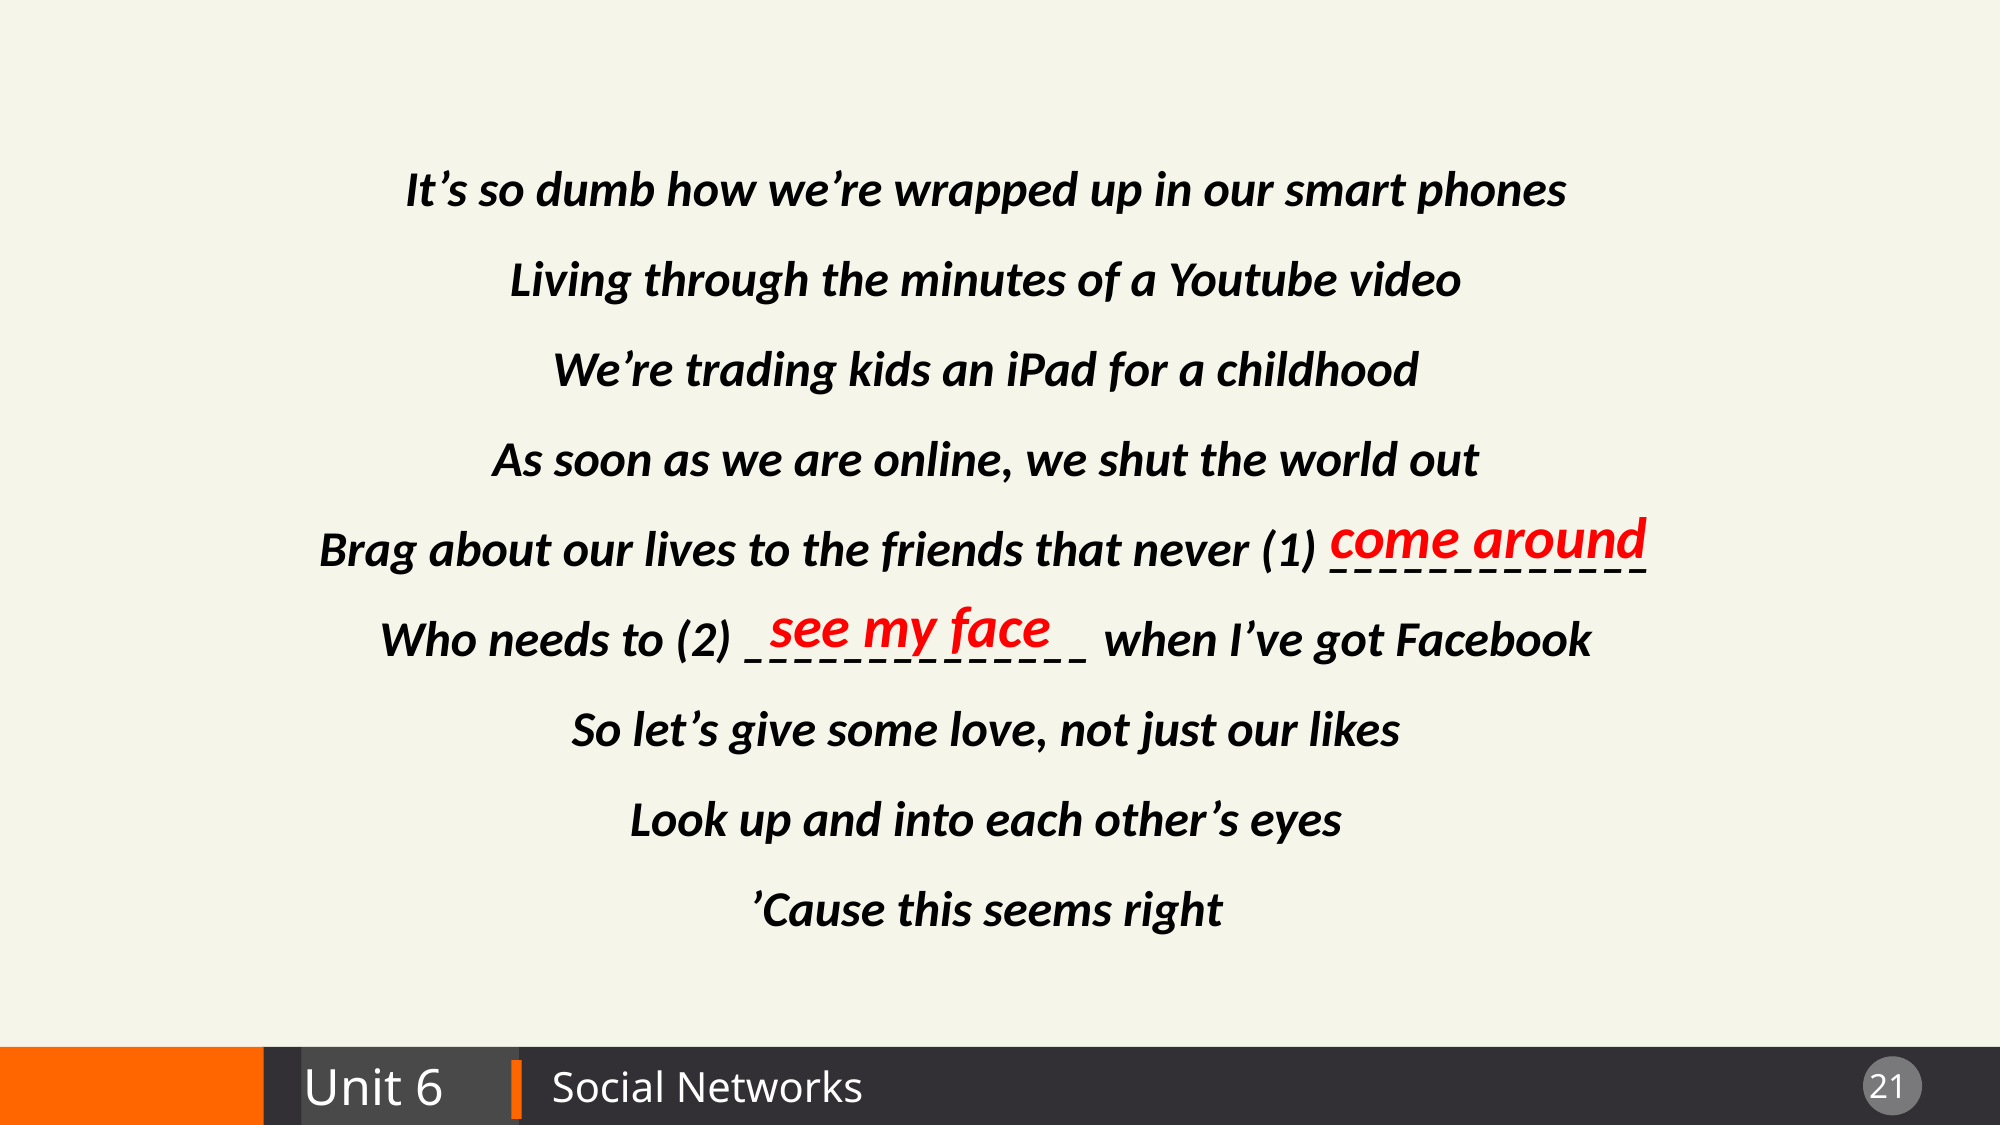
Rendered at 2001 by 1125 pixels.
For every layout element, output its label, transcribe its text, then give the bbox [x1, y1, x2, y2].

text_box It’s so dumb how we’re wrapped up in our smart phones Living through the minutes of a Youtube video We’re trading kids an iPad for a childhood As soon as we are online, we shut the world out Brag about our lives to the friends that never (1) _____________ Who needs to (2) ______________ when I’ve got Facebook So let’s give some love, not just our likes Look up and into each other’s eyes ’Cause this seems right [270, 118, 1703, 944]
text_box come around [1315, 492, 1687, 578]
text_box see my face [755, 581, 1127, 667]
